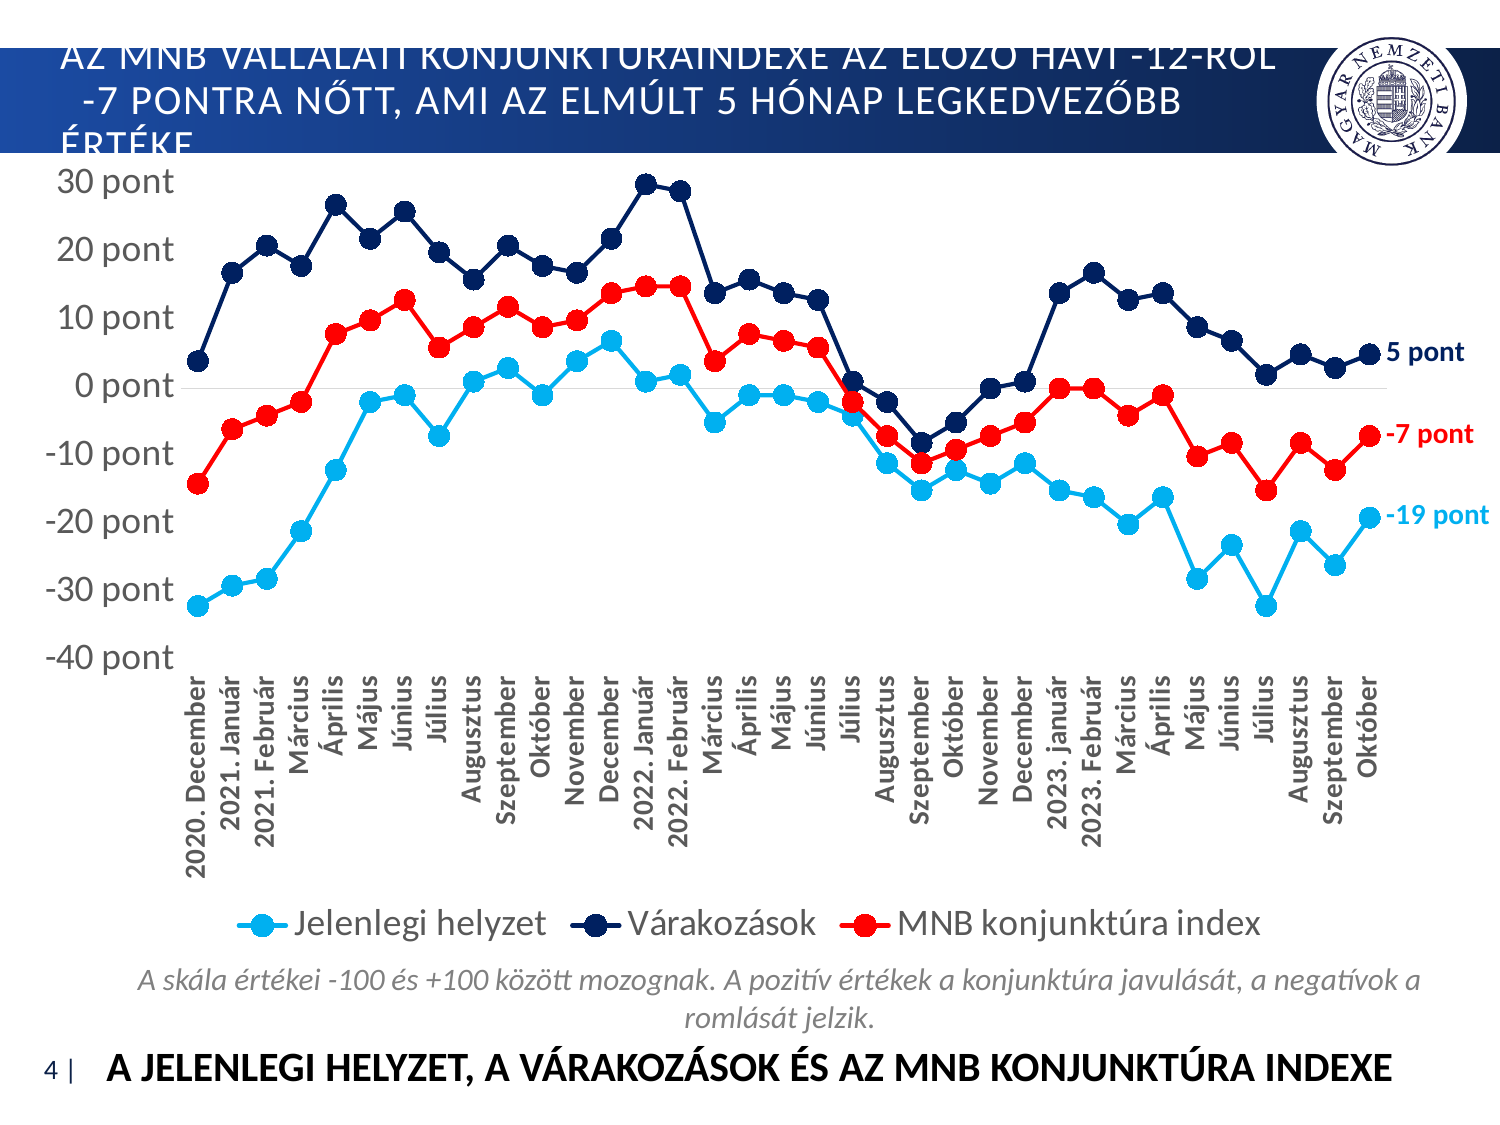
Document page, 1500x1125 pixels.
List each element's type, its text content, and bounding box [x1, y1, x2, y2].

text_box A jelenlegi helyzet, a várakozások és az MNB konjunktúra indexe [2, 1031, 1498, 1097]
title Az mnb vállalati konjunktúraindexe az előző havi -12-ről -7 pontra nőtt, ami az elmúlt 5 hónap legkedvezőbb értéke [45, 50, 1339, 151]
picture [1327, 36, 1457, 151]
text_box A skála értékei -100 és +100 között mozognak. A pozitív értékek a konjunktúra javulását, a negatívok a romlását jelzik. [95, 952, 1465, 1042]
chart [2, 151, 1498, 952]
